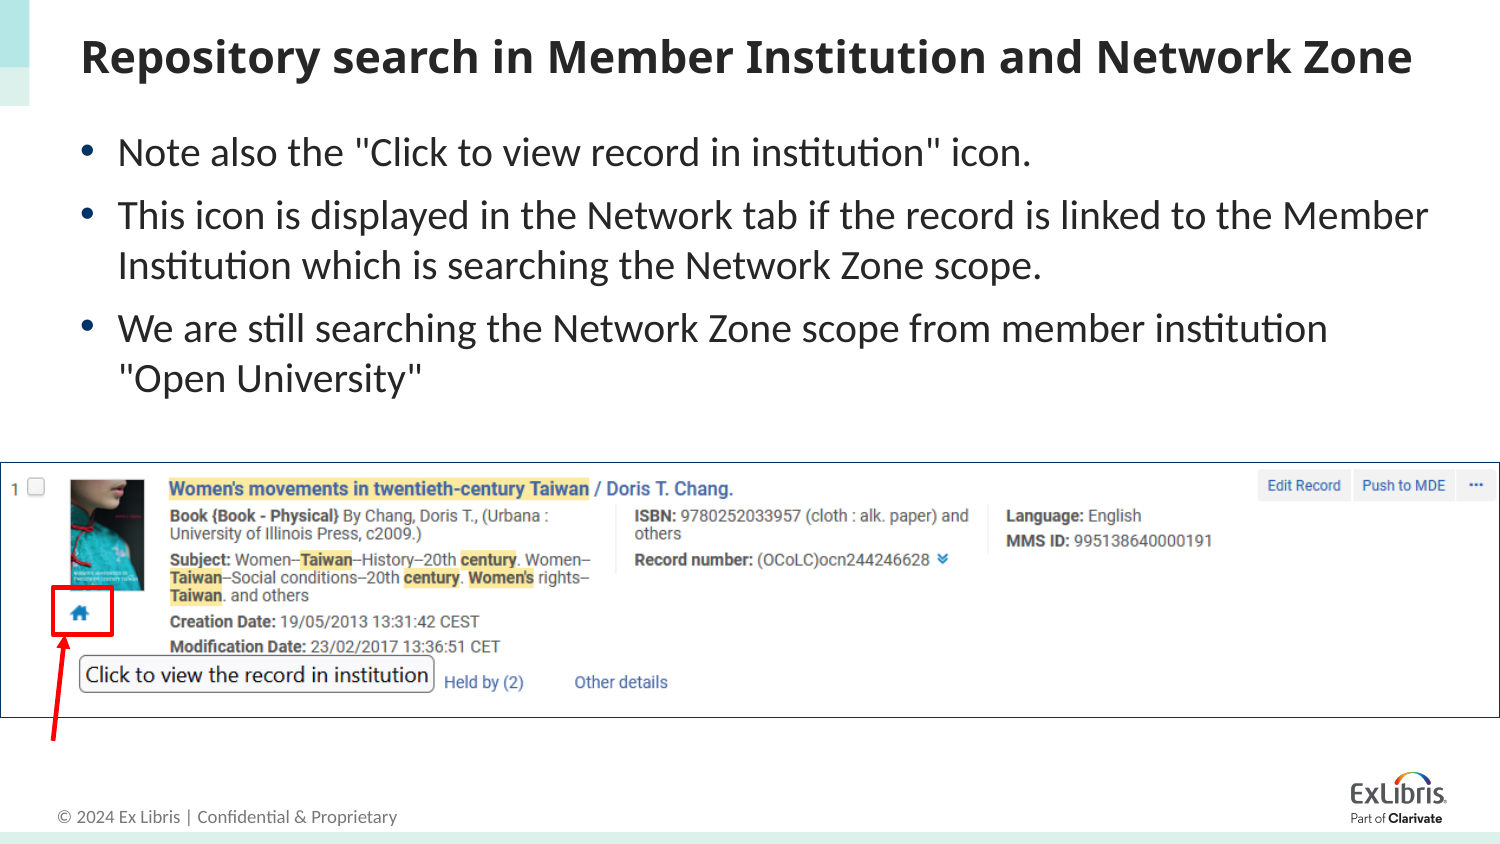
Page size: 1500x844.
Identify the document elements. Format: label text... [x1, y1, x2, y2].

list Note also the "Click to view record in institution" icon. This icon is displayed in the Network tab if the record is linked to the Member Institution which is searching the Network Zone scope. We are still searching the Network Zone scope from member institution "Open University" [64, 117, 1447, 411]
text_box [52, 634, 66, 741]
picture [1351, 772, 1447, 823]
title Repository search in Member Institution and Network Zone [64, 11, 1447, 107]
picture [0, 461, 1500, 718]
